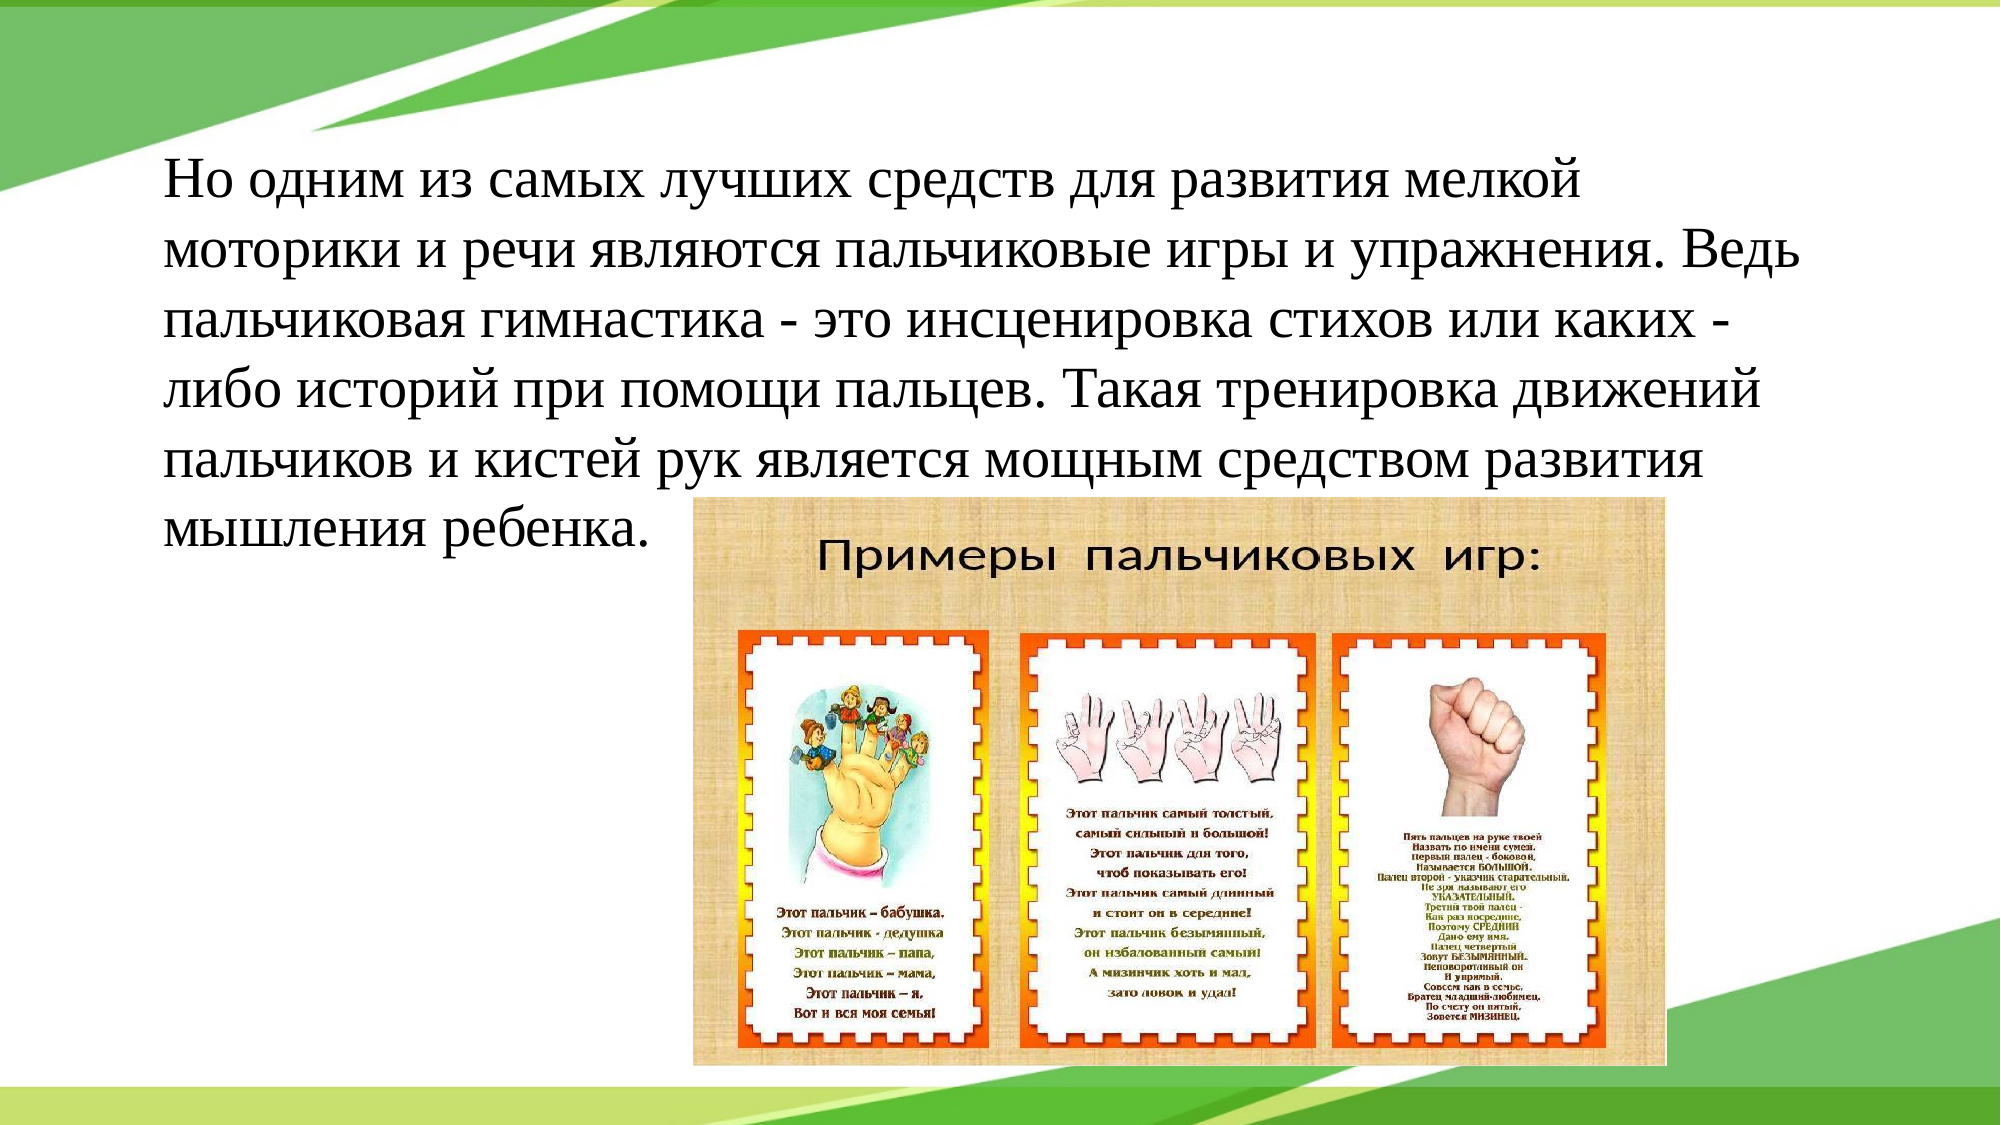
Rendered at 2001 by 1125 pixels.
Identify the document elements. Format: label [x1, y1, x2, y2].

list [0, 0, 2000, 1125]
picture [693, 497, 1667, 1066]
